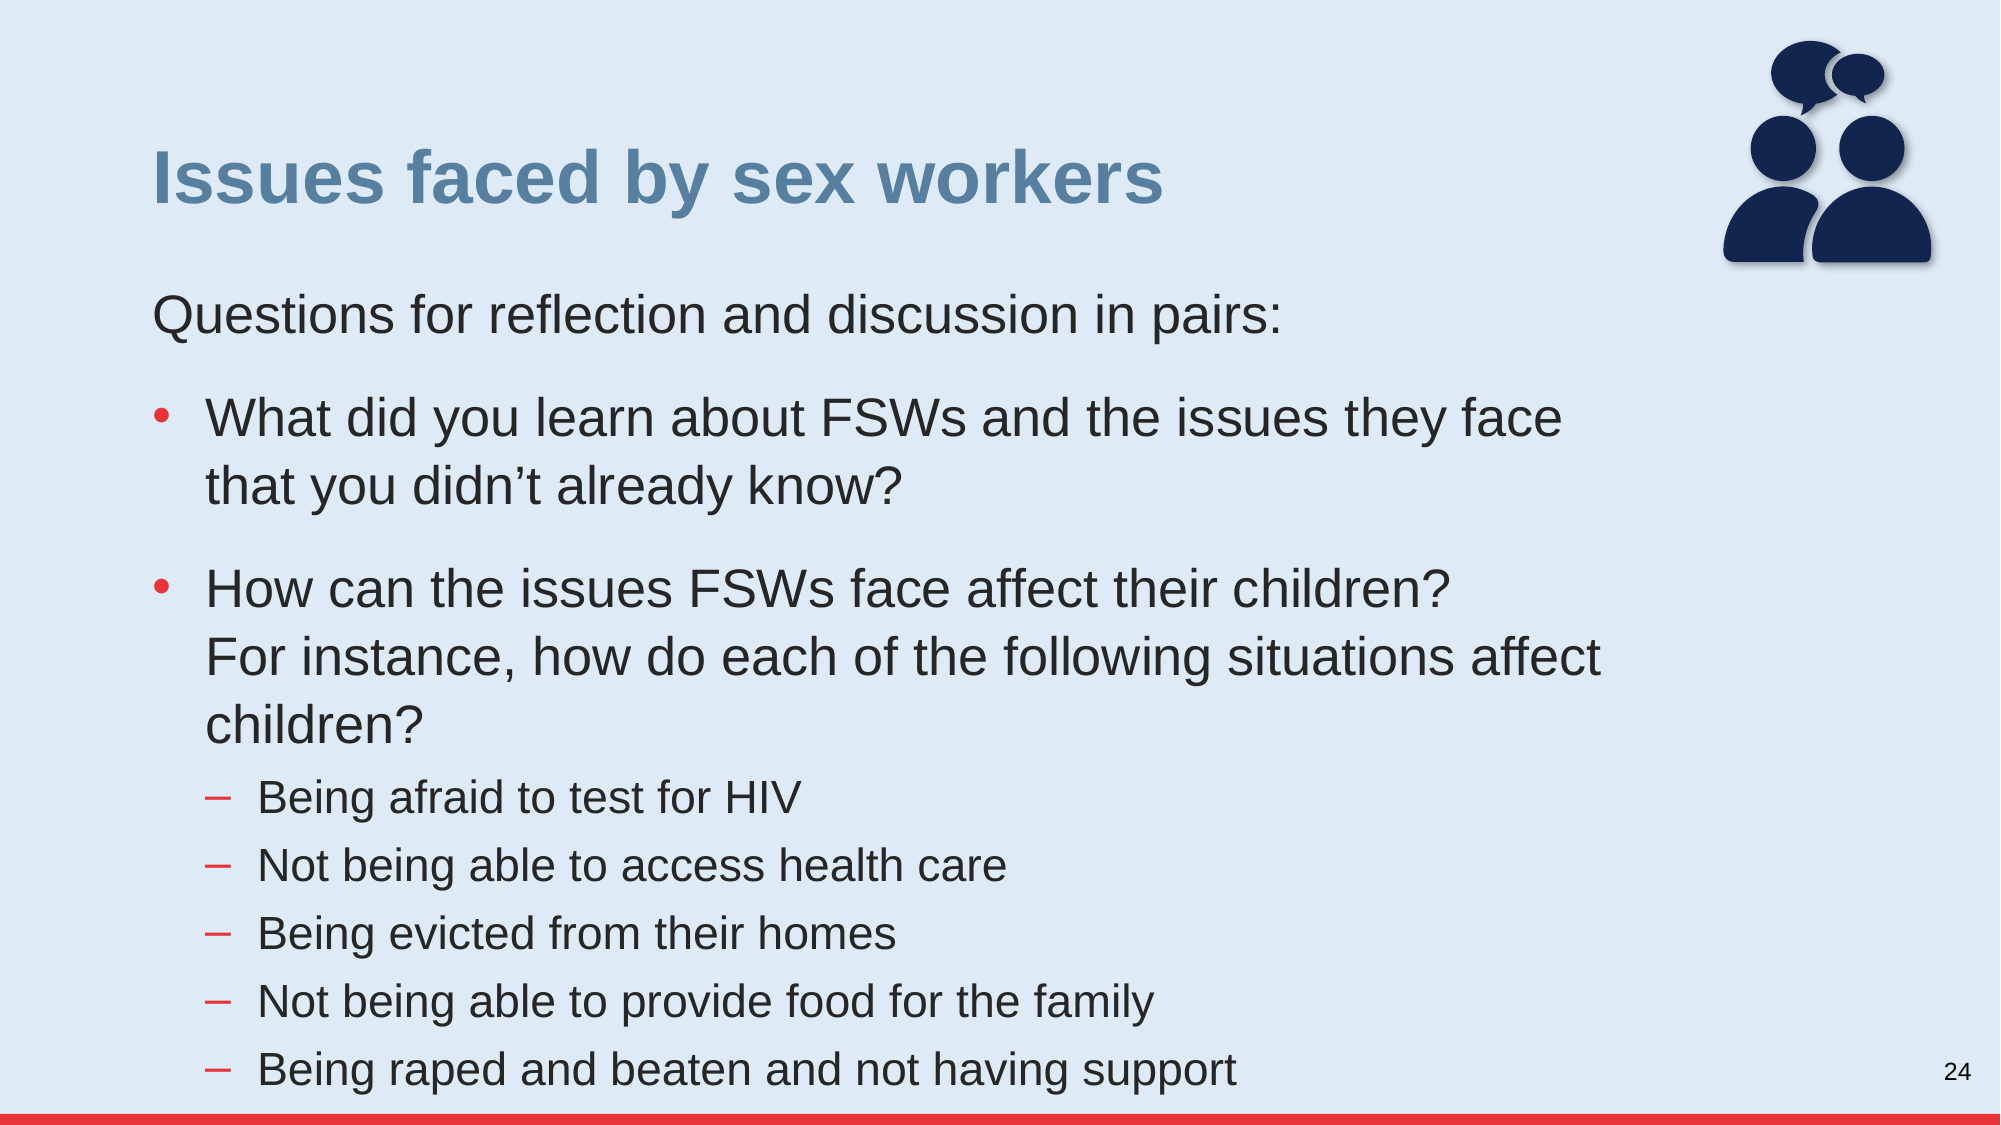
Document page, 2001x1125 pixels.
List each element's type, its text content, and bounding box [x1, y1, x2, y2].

list Questions for reflection and discussion in pairs: What did you learn about FSWs and the issues they face that you didn’t already know? How can the issues FSWs face affect their children? For instance, how do each of the following situations affect children? Being afraid to test for HIV Not being able to access health care Being evicted from their homes Not being able to provide food for the family Being raped and beaten and not having support [137, 268, 1684, 1103]
title Issues faced by sex workers [137, 96, 1723, 228]
slide_number 24 [1536, 1042, 1987, 1103]
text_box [1723, 40, 1932, 263]
